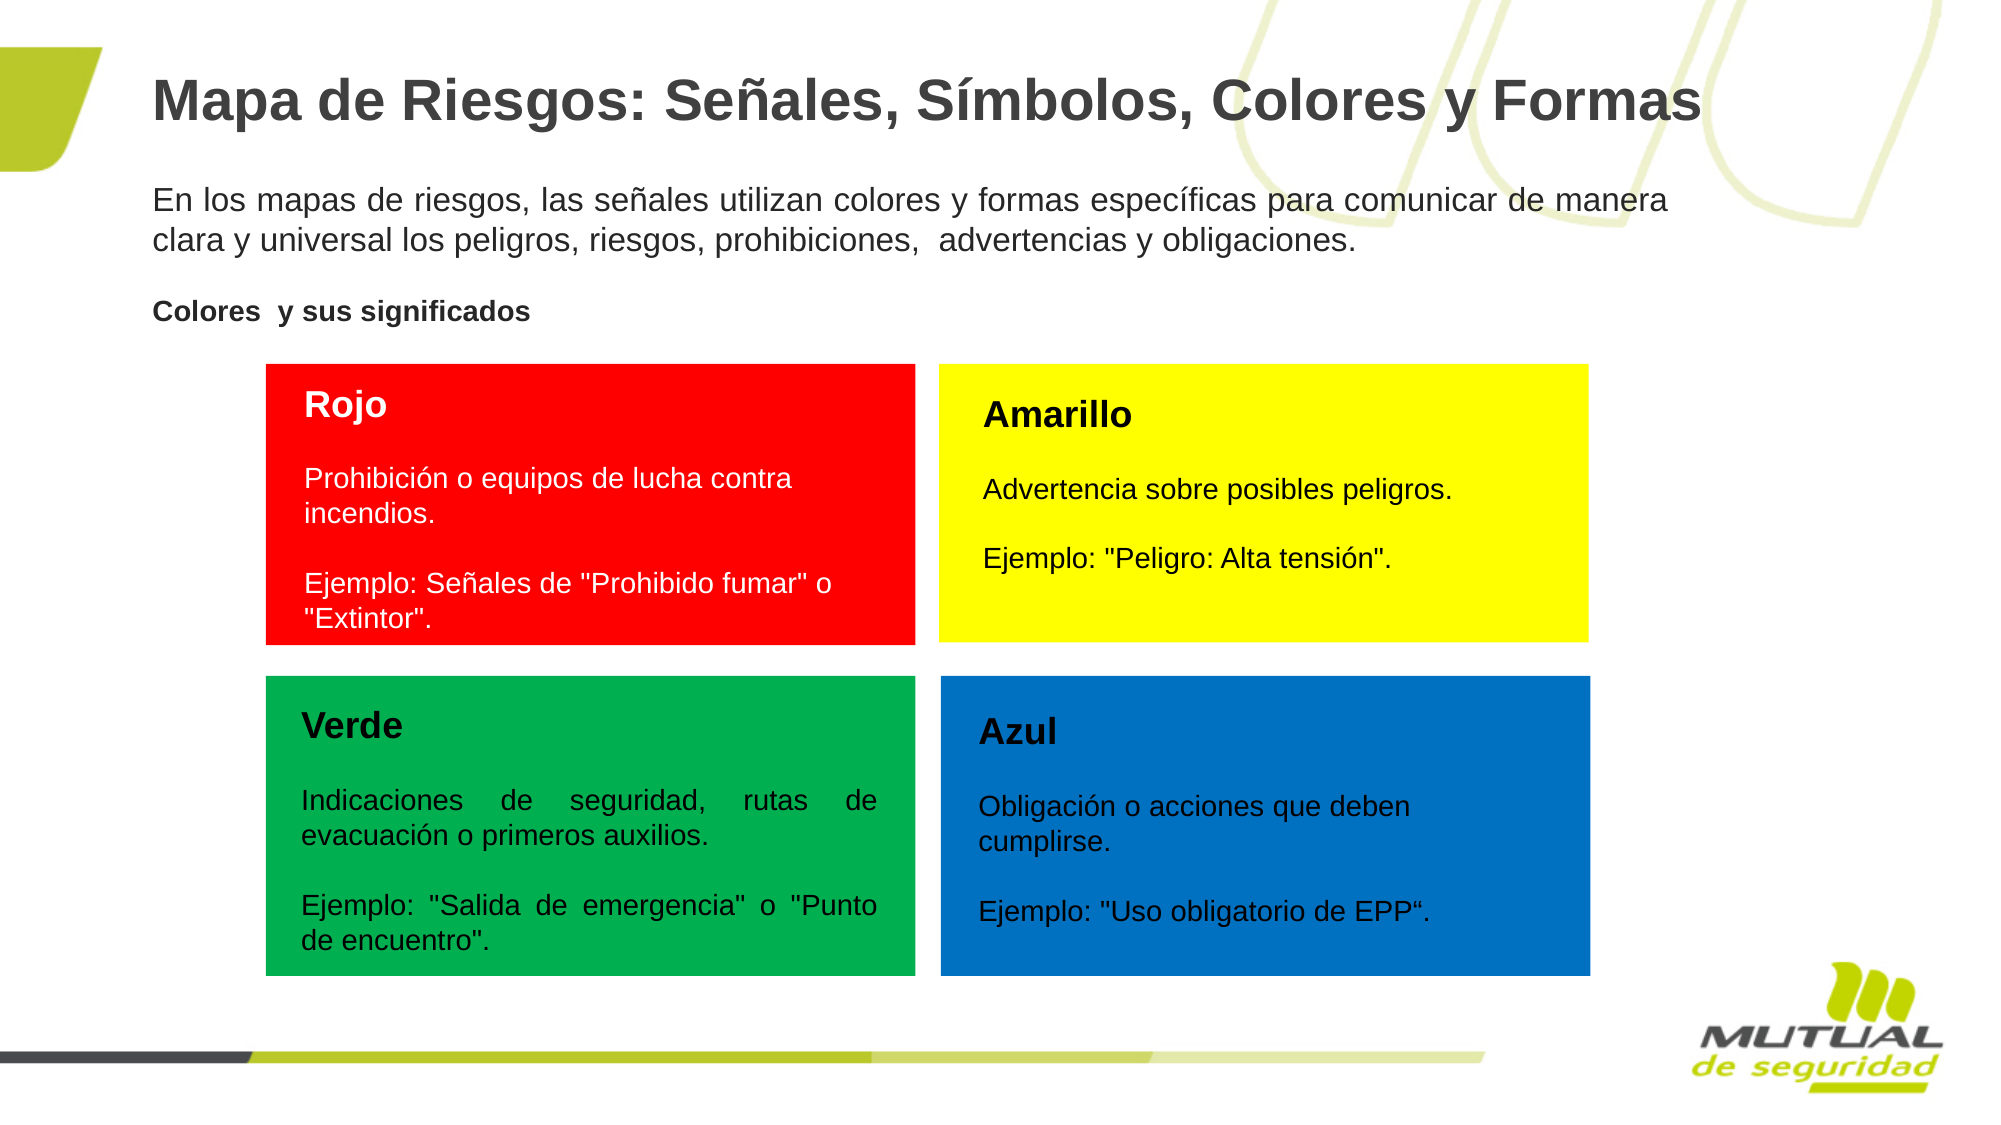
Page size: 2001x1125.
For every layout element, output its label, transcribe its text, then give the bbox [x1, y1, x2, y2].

text_box En los mapas de riesgos, las señales utilizan colores y formas específicas para comunicar de manera clara y universal los peligros, riesgos, prohibiciones, advertencias y obligaciones. [137, 171, 1686, 266]
text_box Rojo Prohibición o equipos de lucha contra incendios. Ejemplo: Señales de "Prohibido fumar" o "Extintor". [289, 372, 888, 642]
text_box [937, 362, 1591, 645]
text_box [264, 362, 918, 647]
text_box Mapa de Riesgos: Señales, Símbolos, Colores y Formas [137, 54, 1834, 140]
text_box [939, 674, 1593, 978]
text_box Azul Obligación o acciones que deben cumplirse. Ejemplo: "Uso obligatorio de EPP“. [963, 699, 1547, 935]
text_box [264, 674, 918, 978]
text_box Amarillo Advertencia sobre posibles peligros. Ejemplo: "Peligro: Alta tensión". [968, 382, 1559, 583]
text_box Verde Indicaciones de seguridad, rutas de evacuación o primeros auxilios. Ejemplo: "Salida de emergencia" o "Punto de encuentro". [286, 693, 894, 964]
picture [0, 0, 2000, 1125]
text_box Colores y sus significados [137, 284, 640, 335]
